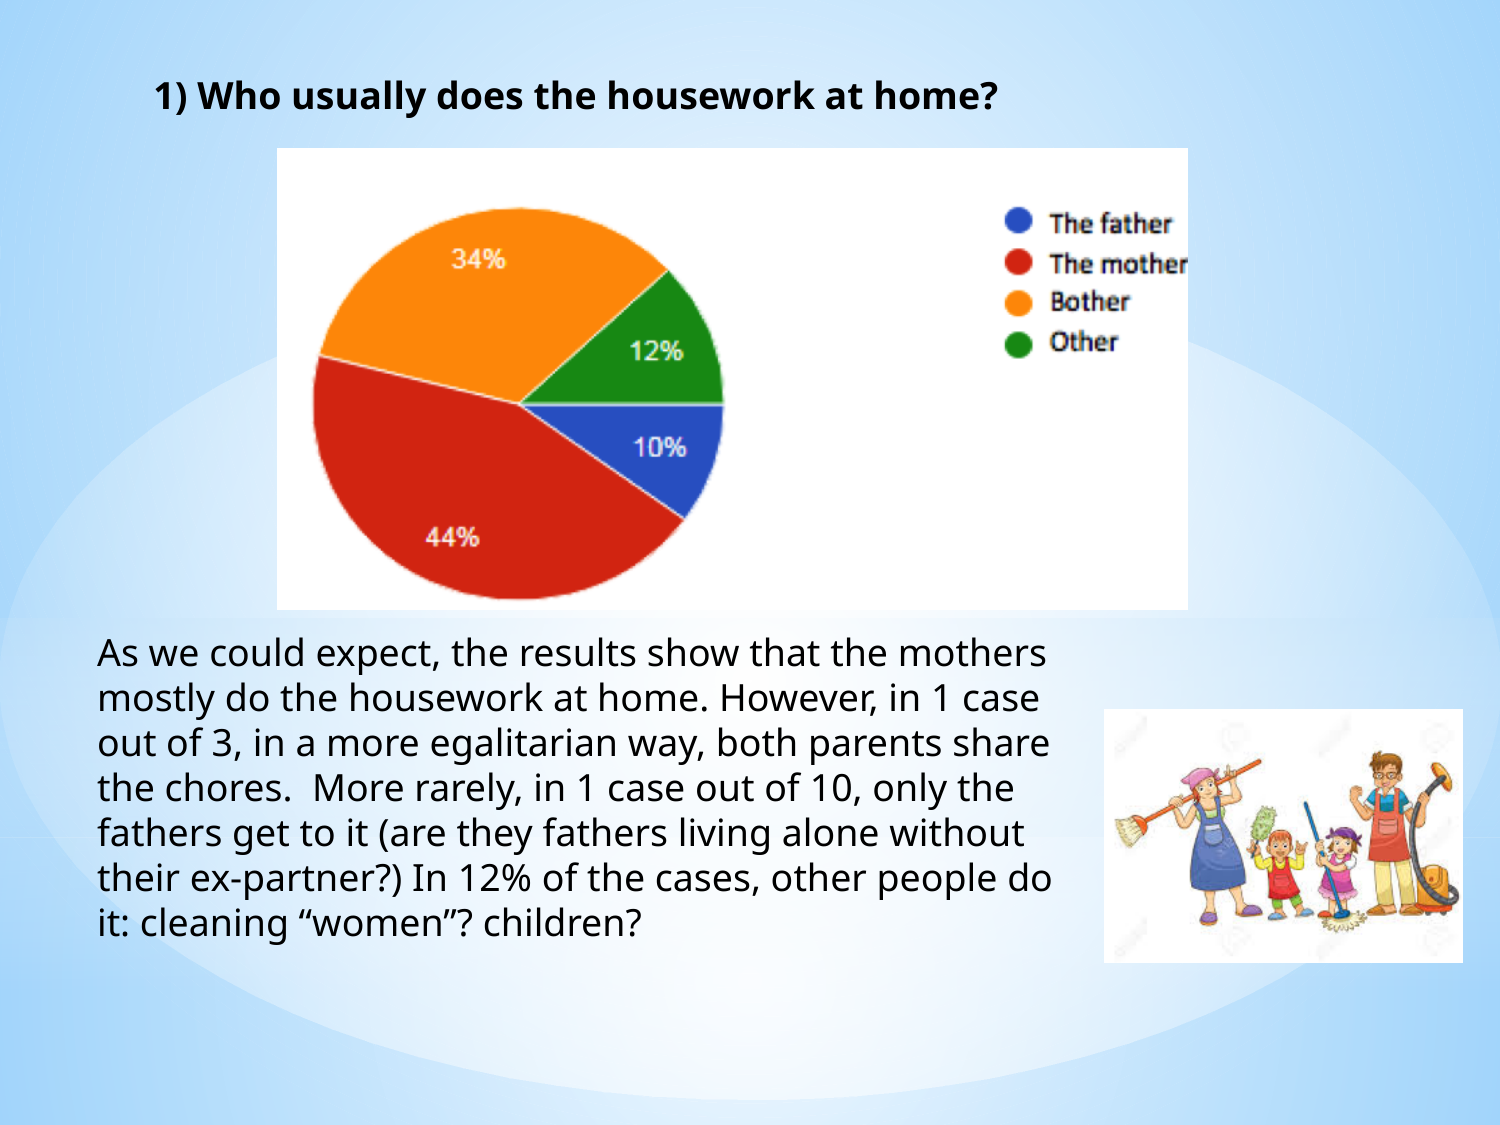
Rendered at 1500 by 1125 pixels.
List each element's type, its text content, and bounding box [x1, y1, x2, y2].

text_box As we could expect, the results show that the mothers mostly do the housework at home. However, in 1 case out of 3, in a more egalitarian way, both parents share the chores. More rarely, in 1 case out of 10, only the fathers get to it (are they fathers living alone without their ex-partner?) In 12% of the cases, other people do it: cleaning “women”? children? [82, 621, 1105, 952]
picture [277, 148, 1188, 610]
picture [1104, 709, 1463, 964]
text_box 1) Who usually does the housework at home? [138, 64, 1014, 170]
